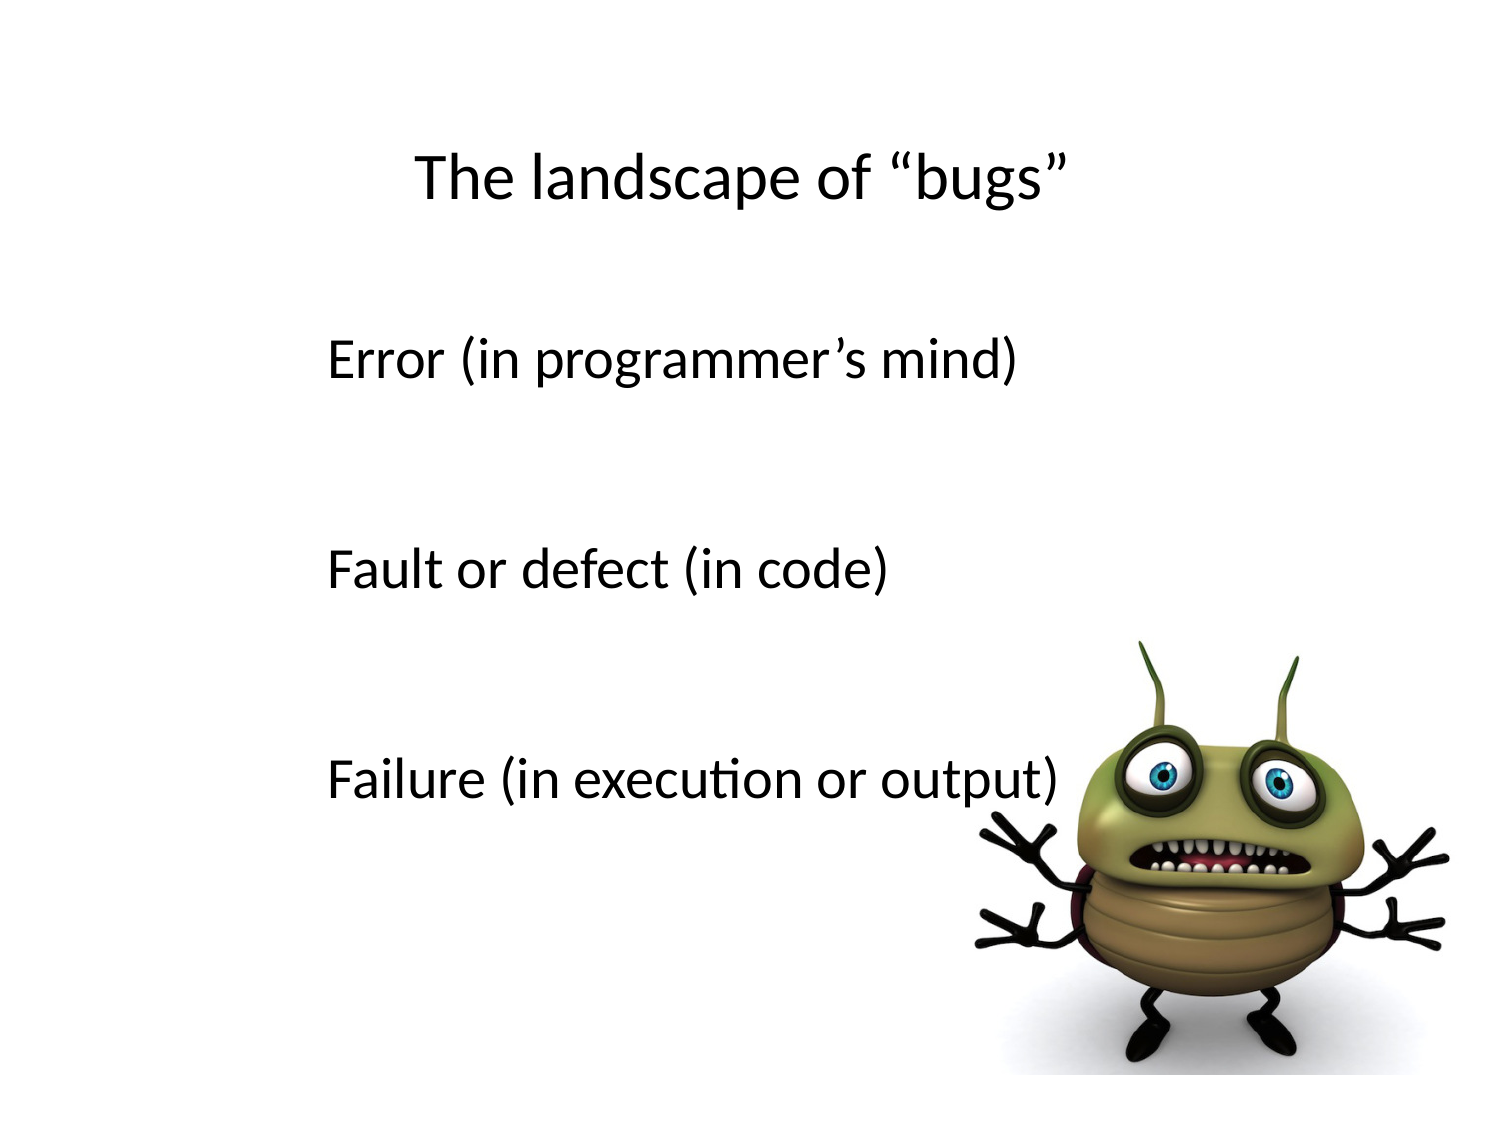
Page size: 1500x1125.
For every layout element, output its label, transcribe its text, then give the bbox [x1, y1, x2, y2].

text_box Error (in programmer’s mind) Fault or defect (in code) Failure (in execution or output) [312, 312, 1150, 818]
picture [942, 637, 1488, 1076]
text_box The landscape of “bugs” [399, 125, 1100, 220]
